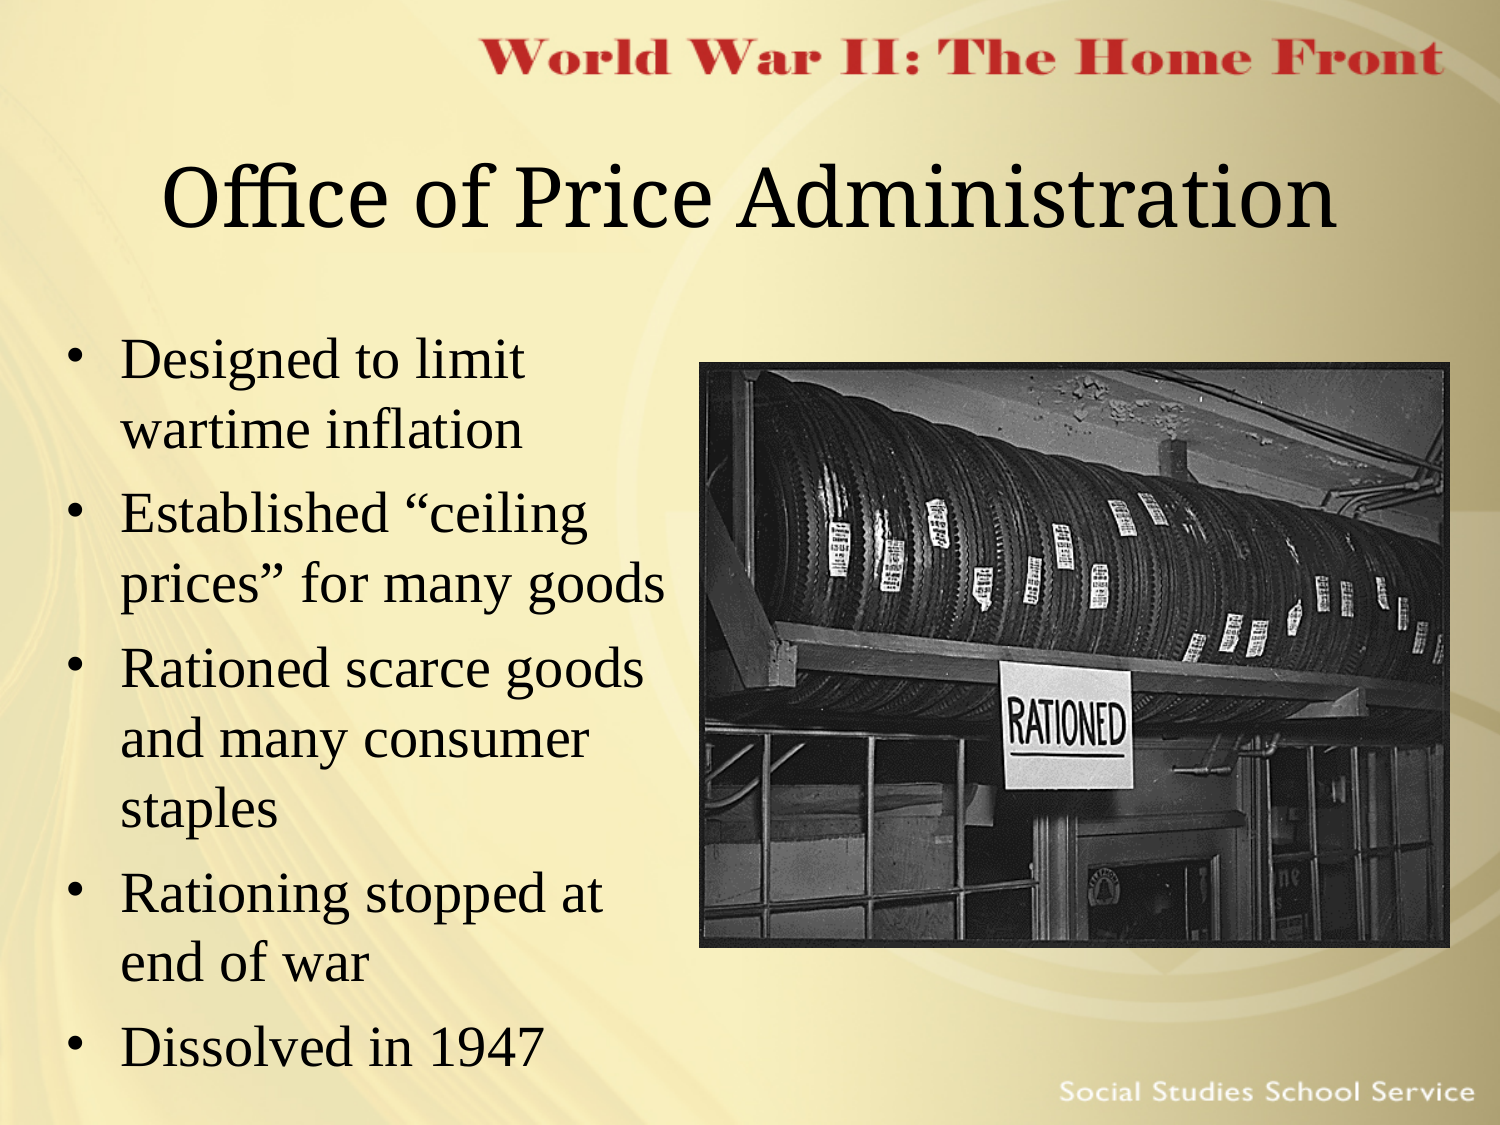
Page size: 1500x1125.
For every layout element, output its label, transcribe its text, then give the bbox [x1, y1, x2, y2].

list Designed to limit wartime inflation Established “ceiling prices” for many goods Rationed scarce goods and many consumer staples Rationing stopped at end of war Dissolved in 1947 [50, 312, 700, 988]
picture [0, 0, 1500, 1125]
title Office of Price Administration [112, 99, 1388, 288]
